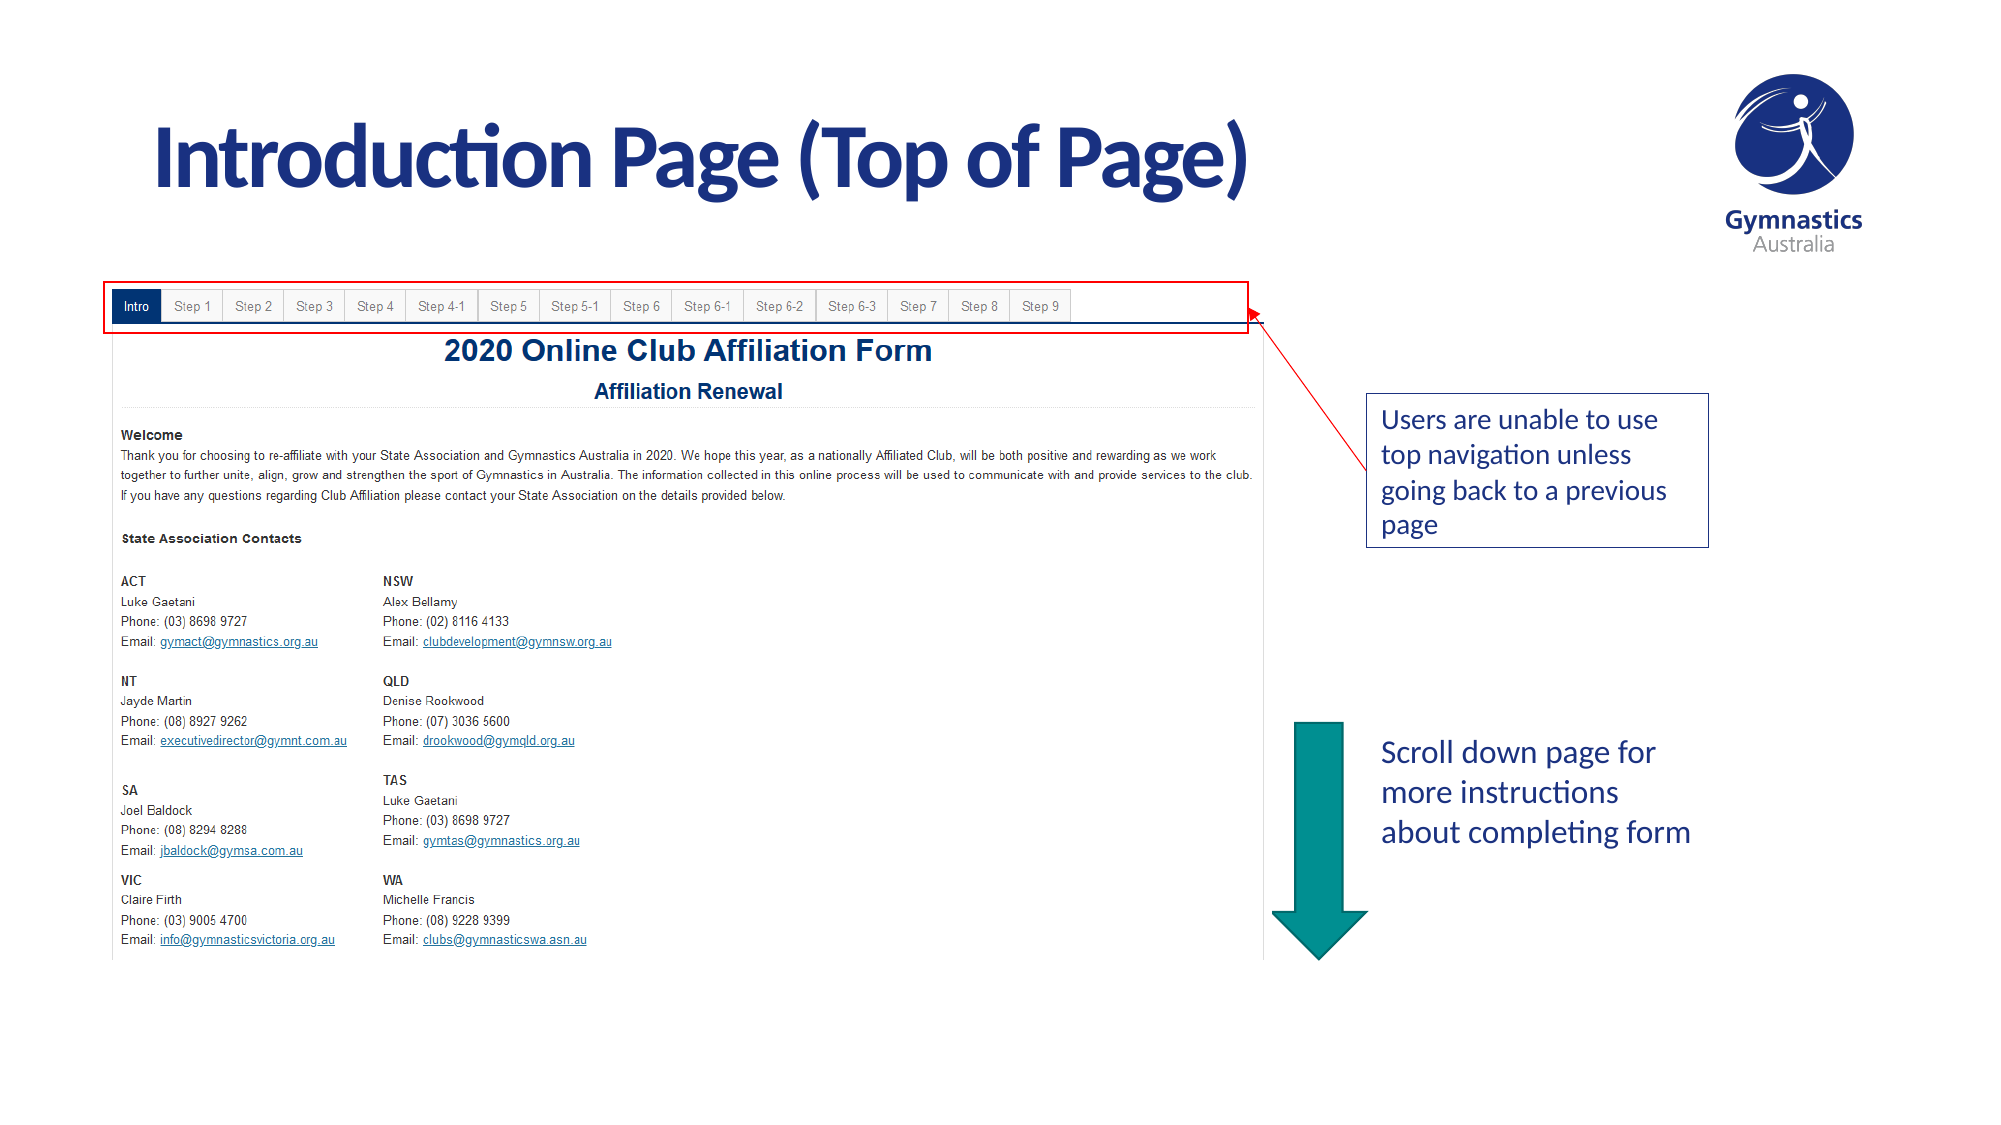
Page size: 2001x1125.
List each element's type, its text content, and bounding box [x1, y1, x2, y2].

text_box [1248, 307, 1367, 472]
title Introduction Page (Top of Page) [137, 73, 1620, 253]
text_box Users are unable to use top navigation unless going back to a previous page [1366, 393, 1709, 548]
text_box Scroll down page for more instructions about completing form [1366, 722, 1709, 858]
picture [94, 281, 1272, 960]
text_box [1272, 721, 1369, 961]
picture [1724, 73, 1863, 253]
